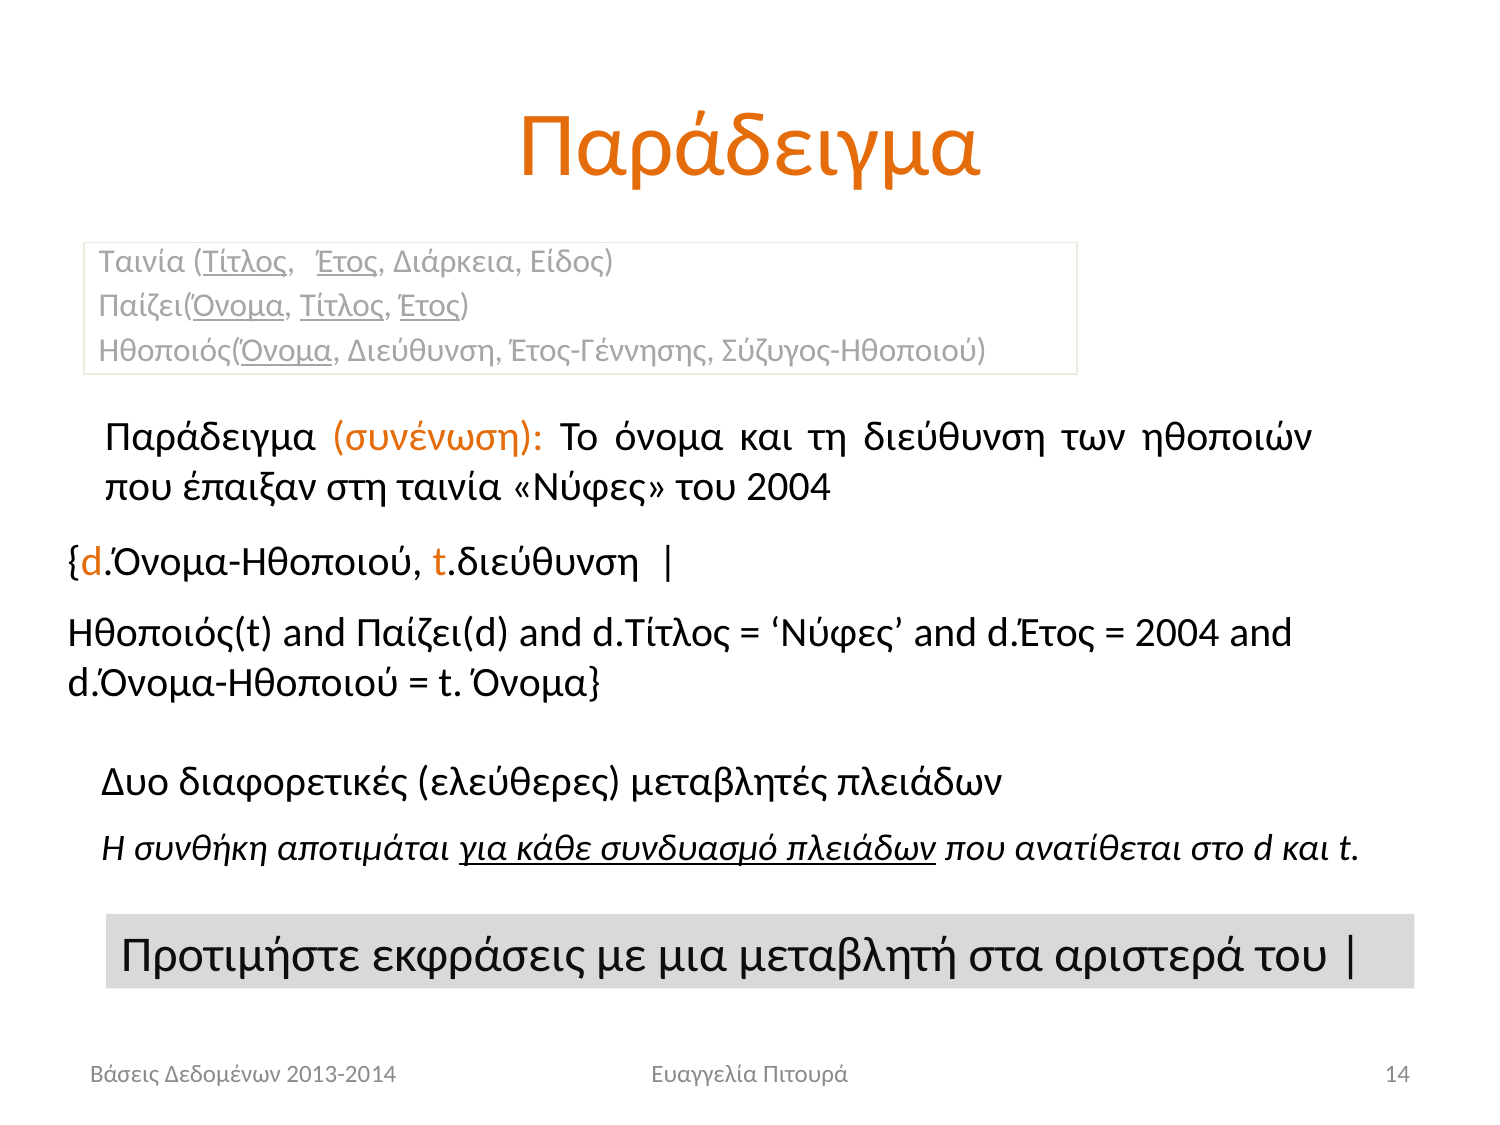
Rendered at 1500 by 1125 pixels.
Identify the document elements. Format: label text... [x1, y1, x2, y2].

slide_number Βάσεις Δεδομένων 2013-2014 [75, 1042, 425, 1103]
text_box Παράδειγμα (συνένωση): Το όνομα και τη διεύθυνση των ηθοποιών που έπαιξαν στη ταινία «Νύφες» του 2004 [90, 401, 1328, 517]
text_box Ταινία (Τίτλος, Έτος, Διάρκεια, Είδος) Παίζει(Όνομα, Τίτλος, Έτος) Ηθοποιός(Όνομα, Διεύθυνση, Έτος-Γέννησης, Σύζυγος-Ηθοποιού) [84, 242, 1077, 375]
text_box {d.Όνομα-Ηθοποιού, t.διεύθυνση | Ηθοποιός(t) and Παίζει(d) and d.Τίτλος = ‘Νύφες’ and d.Έτος = 2004 and d.Όνομα-Ηθοποιού = t. Όνομα} [52, 526, 1463, 712]
title Παράδειγμα [75, 45, 1425, 233]
text_box Προτιμήστε εκφράσεις με μια μεταβλητή στα αριστερά του | [106, 913, 1415, 989]
text_box Δυο διαφορετικές (ελεύθερες) μεταβλητές πλειάδων Η συνθήκη αποτιμάται για κάθε συνδυασμό πλειάδων που ανατίθεται στο d και t. [86, 746, 1375, 875]
slide_number 14 [1074, 1042, 1425, 1103]
footer Ευαγγελία Πιτουρά [512, 1042, 988, 1103]
